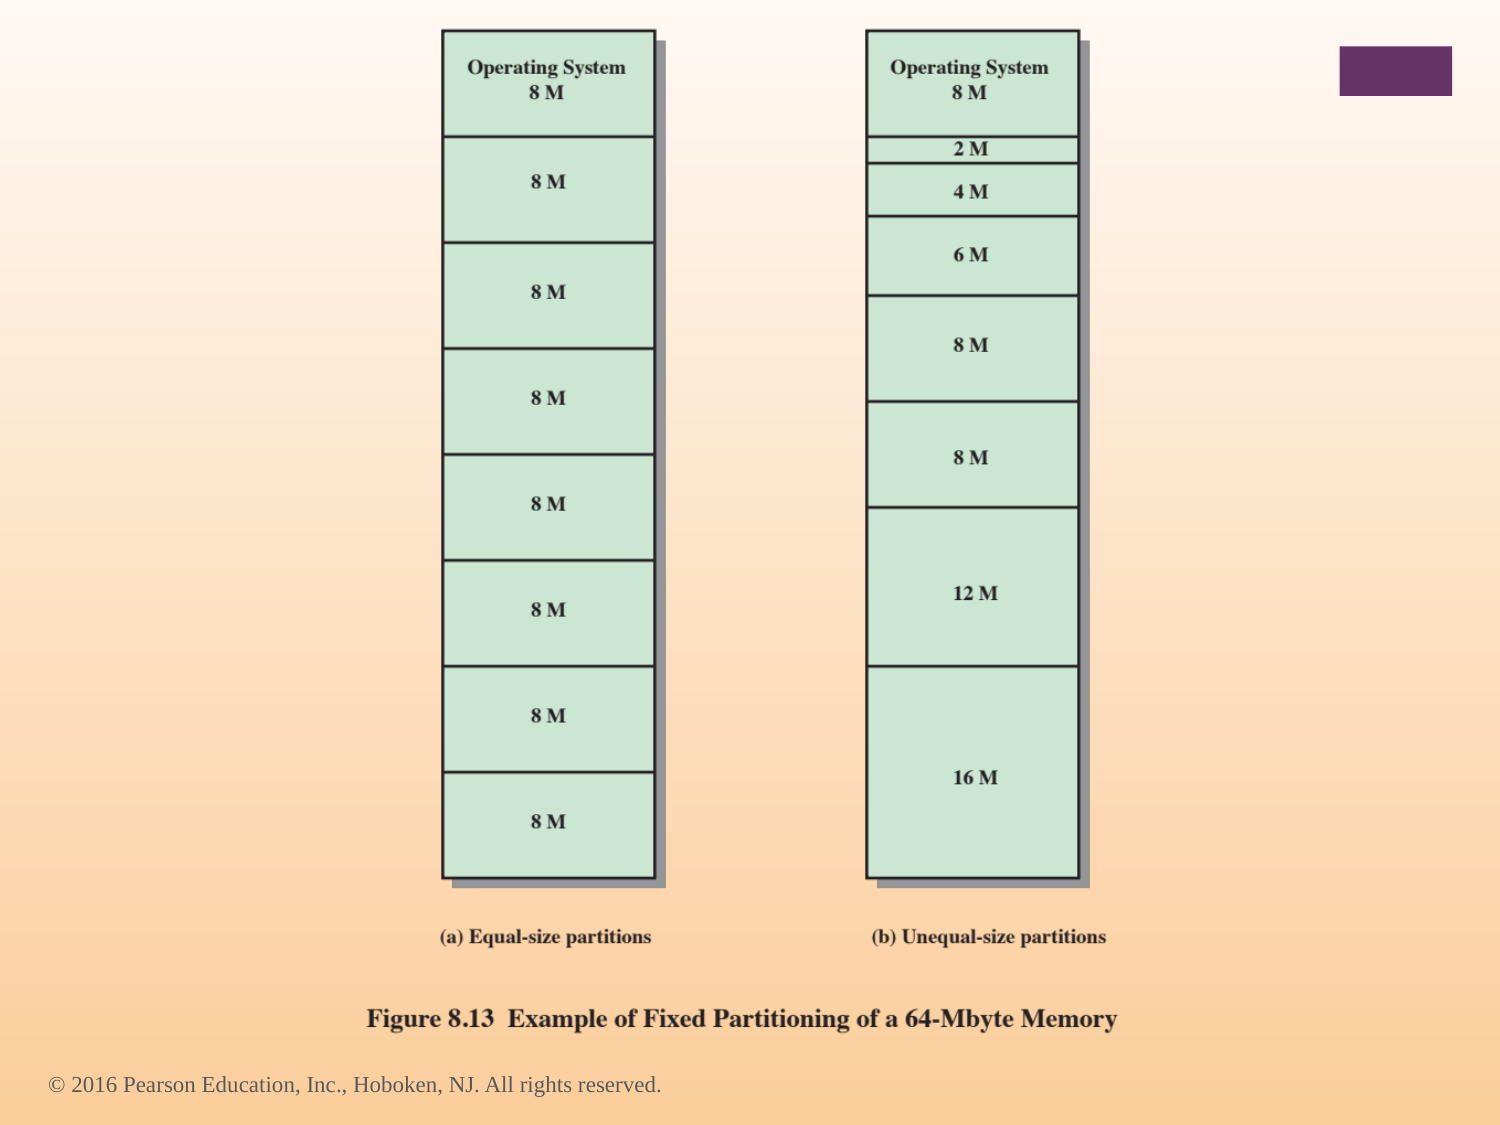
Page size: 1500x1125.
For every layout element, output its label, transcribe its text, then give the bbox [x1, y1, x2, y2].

footer © 2016 Pearson Education, Inc., Hoboken, NJ. All rights reserved. [33, 1053, 1038, 1114]
picture [288, 0, 1188, 1099]
